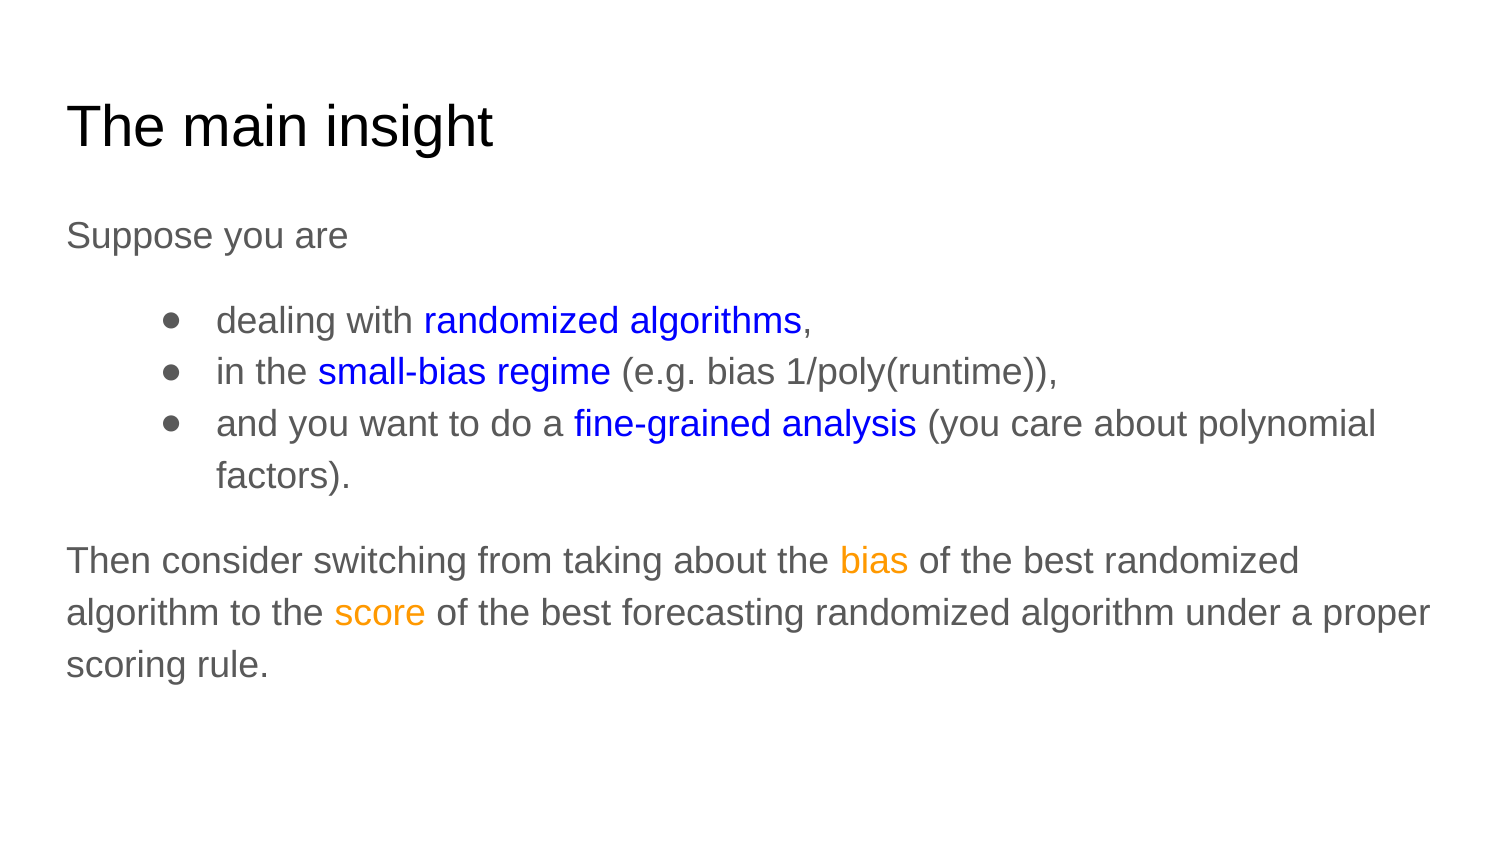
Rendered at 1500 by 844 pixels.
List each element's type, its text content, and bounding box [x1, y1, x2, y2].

list Suppose you are dealing with randomized algorithms, in the small-bias regime (e.g. bias 1/poly(runtime)), and you want to do a fine-grained analysis (you care about polynomial factors). Then consider switching from taking about the bias of the best randomized algorithm to the score of the best forecasting randomized algorithm under a proper scoring rule. [51, 189, 1449, 750]
title The main insight [51, 72, 1449, 167]
